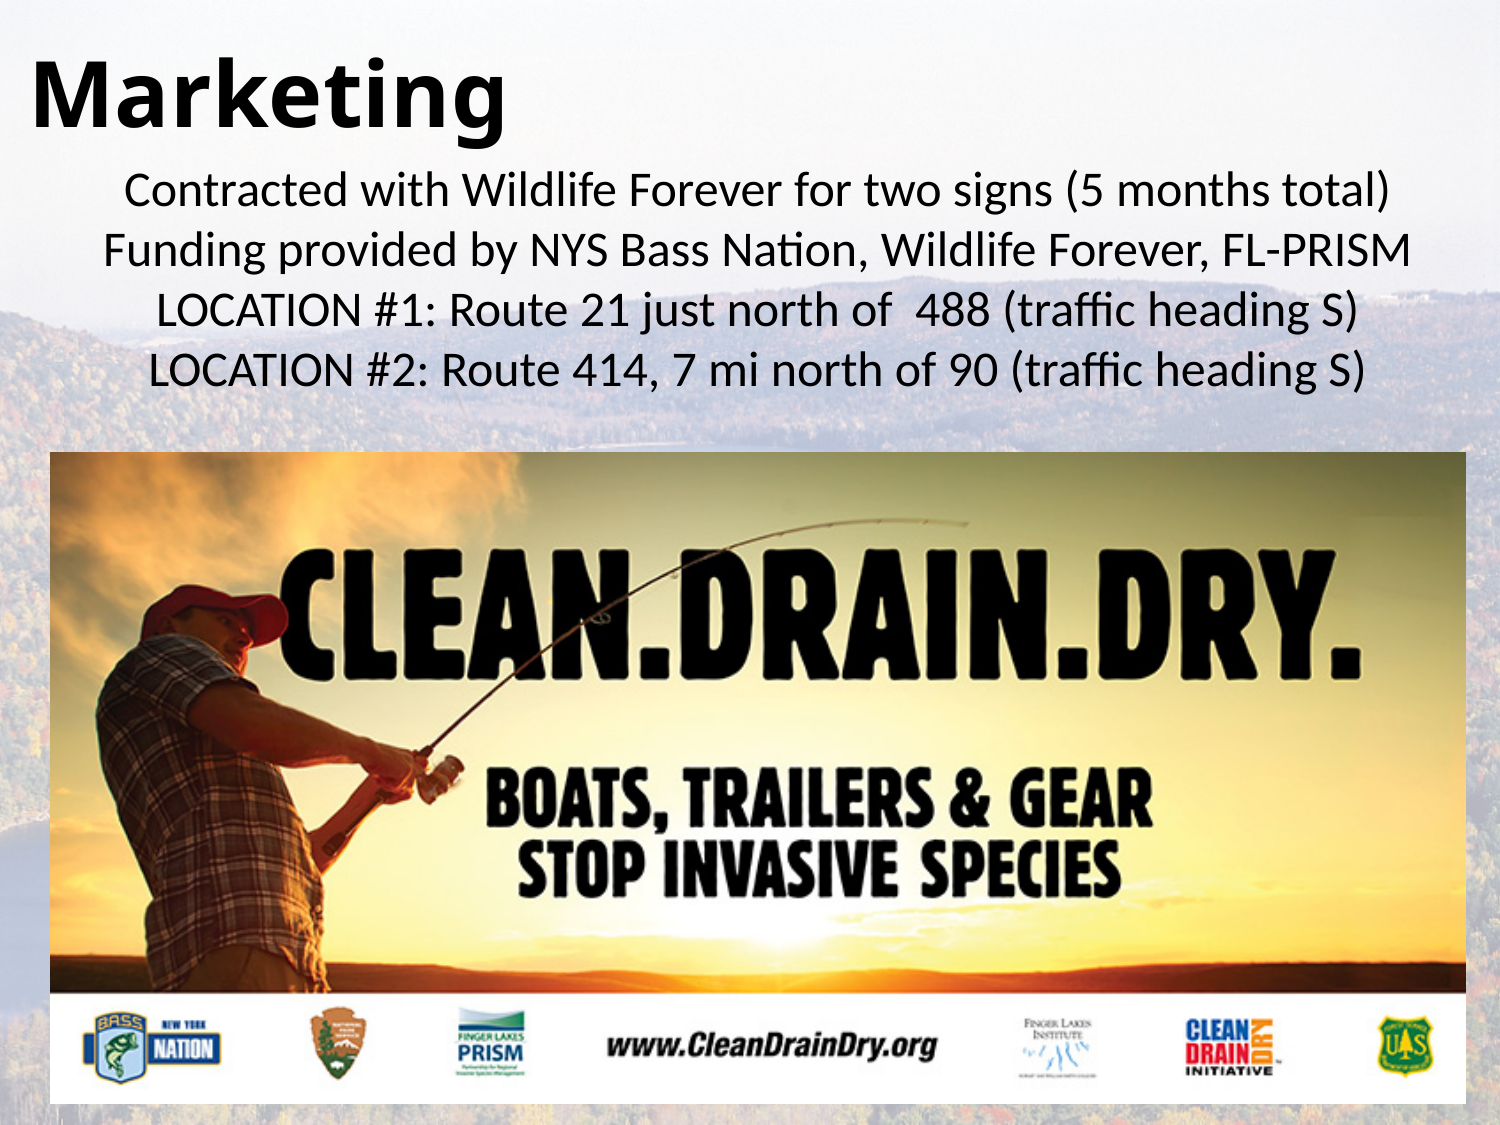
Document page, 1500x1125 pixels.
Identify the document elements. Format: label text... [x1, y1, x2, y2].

text_box Contracted with Wildlife Forever for two signs (5 months total) Funding provided by NYS Bass Nation, Wildlife Forever, FL-PRISM LOCATION #1: Route 21 just north of 488 (traffic heading S) LOCATION #2: Route 414, 7 mi north of 90 (traffic heading S) [49, 149, 1466, 449]
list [49, 452, 1466, 1104]
title Marketing [13, 0, 1308, 207]
